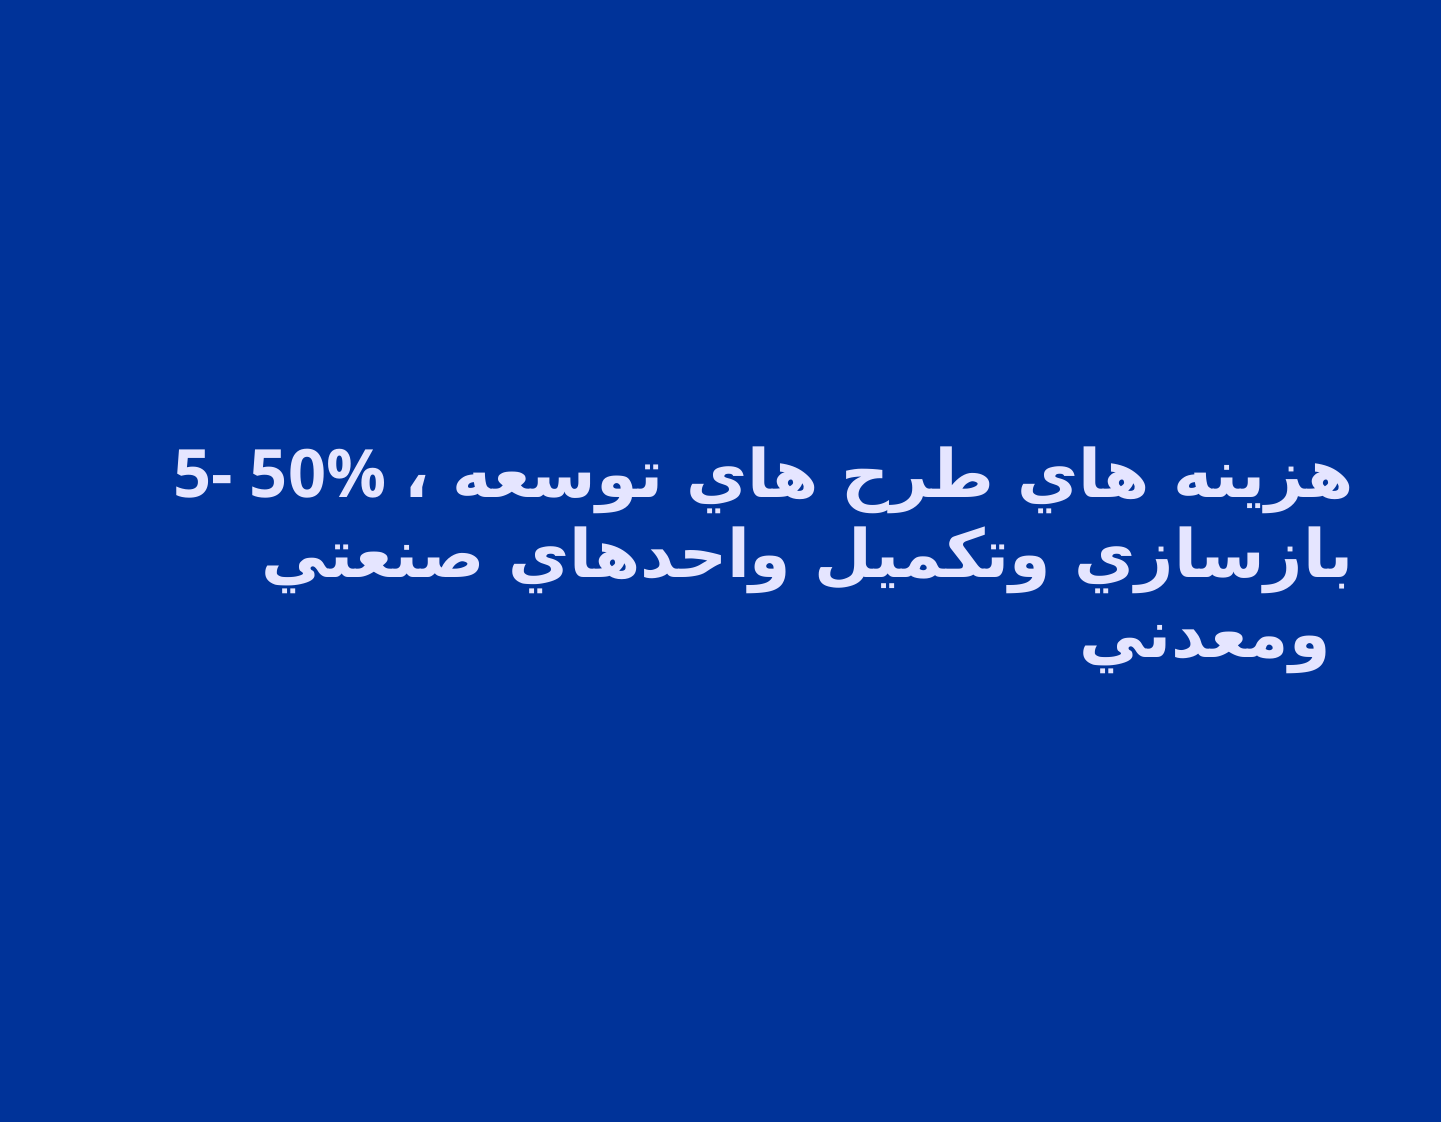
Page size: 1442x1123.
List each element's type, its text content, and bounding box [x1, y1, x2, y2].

title 5- 50% هزينه هاي طرح هاي توسعه ، بازسازي وتكميل واحدهاي صنعتي ومعدني [71, 44, 1370, 1058]
